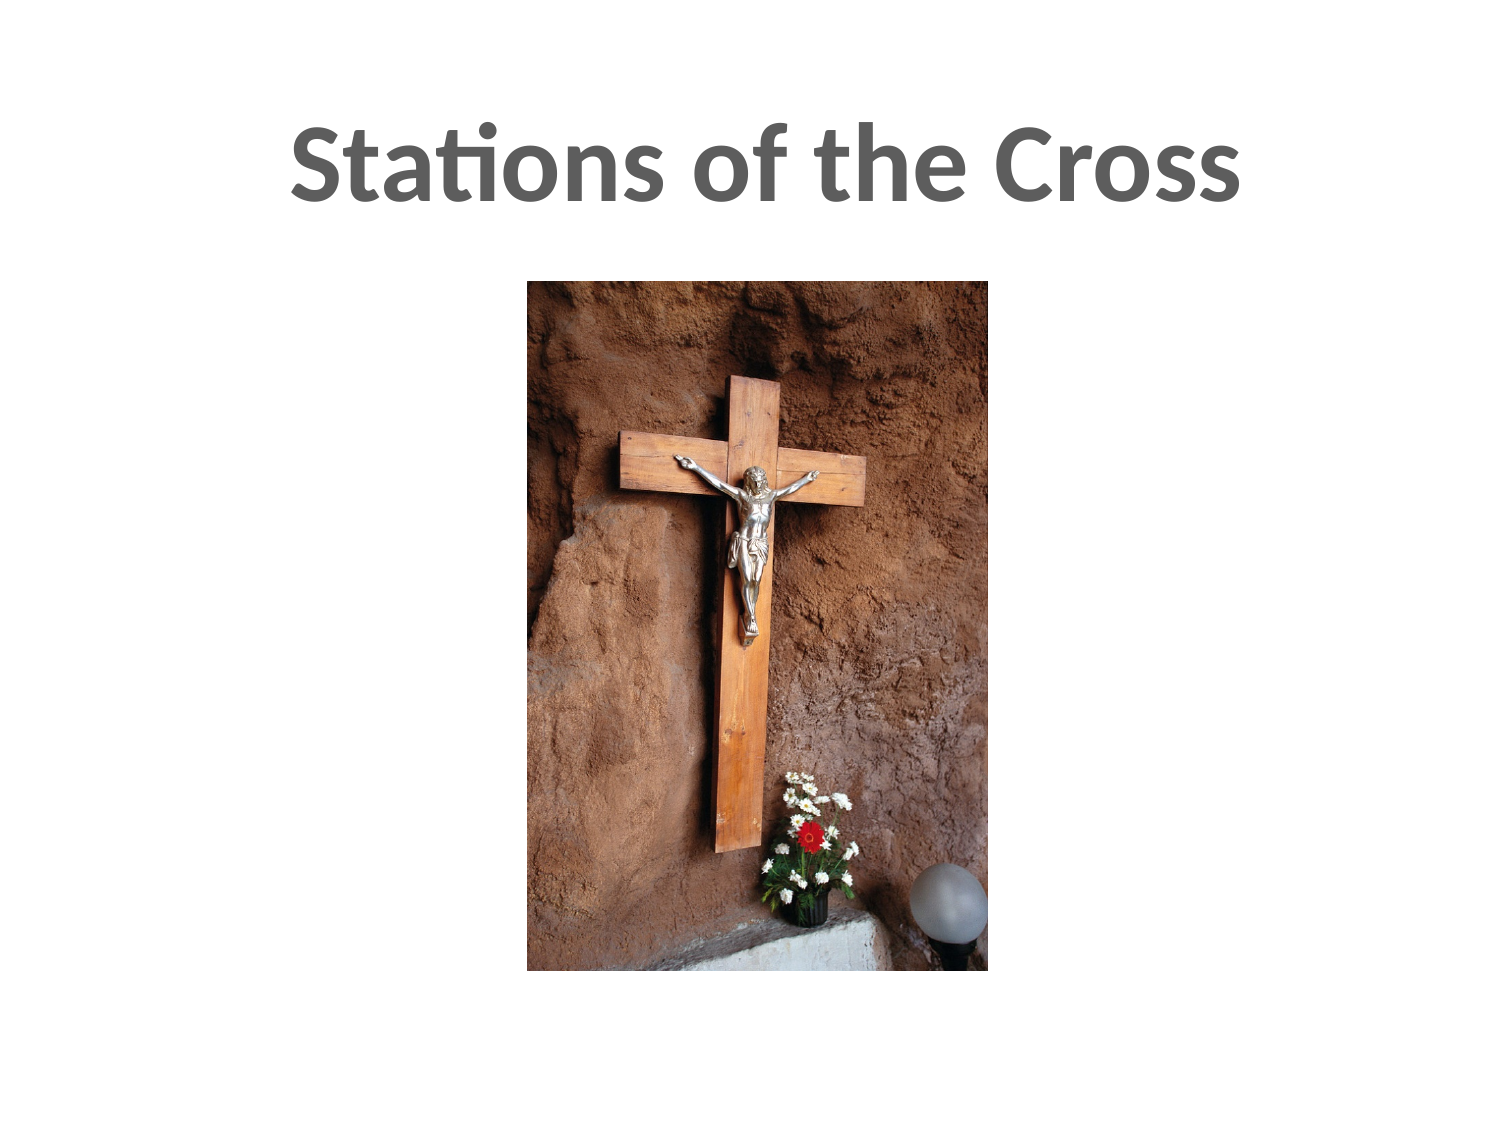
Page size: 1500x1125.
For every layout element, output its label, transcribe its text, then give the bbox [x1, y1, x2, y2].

picture [527, 280, 988, 972]
text_box Stations of the Cross [274, 81, 1259, 232]
